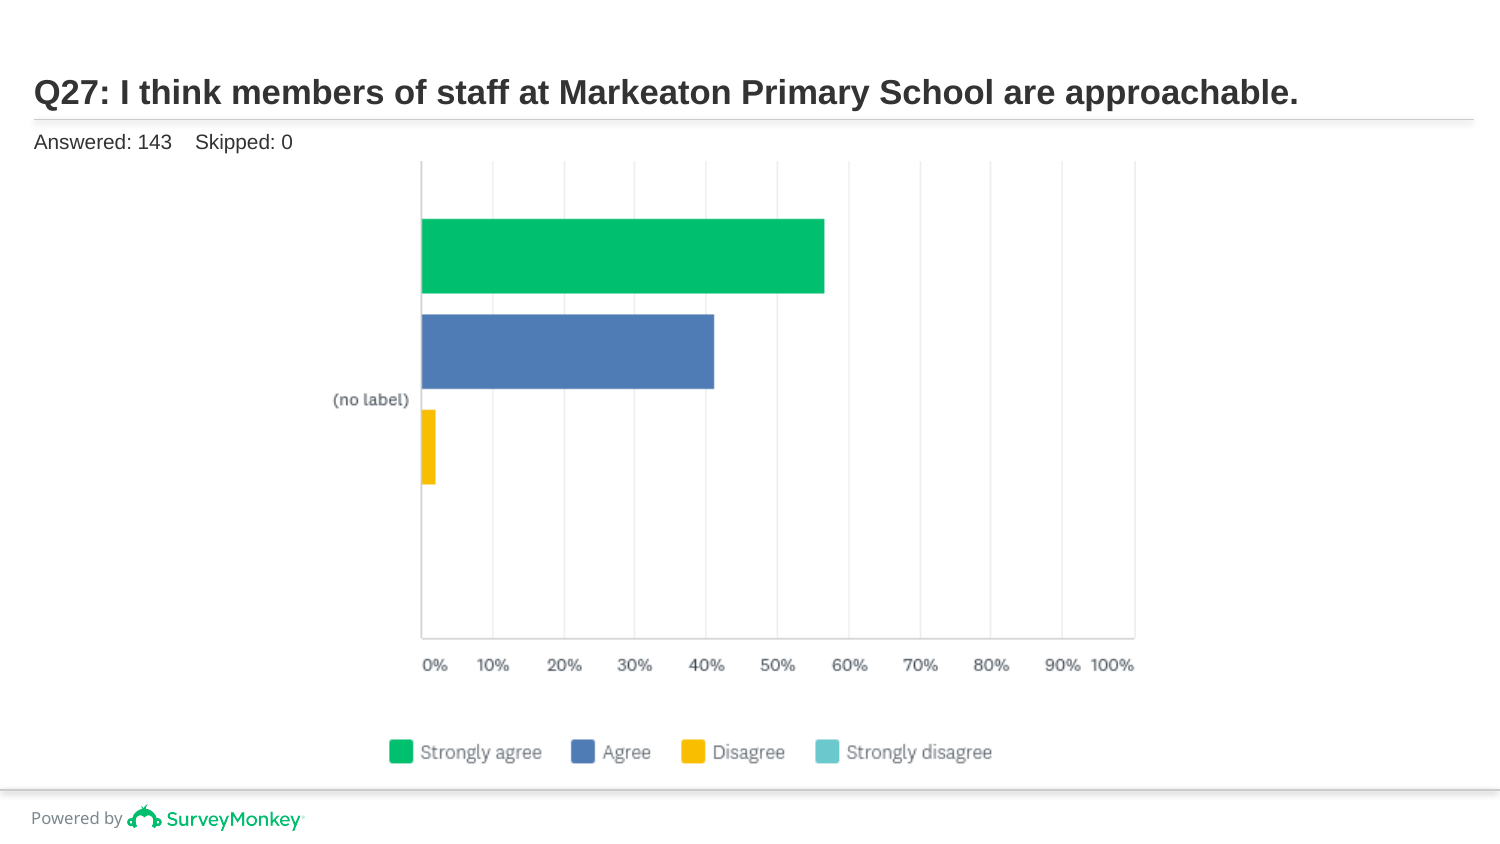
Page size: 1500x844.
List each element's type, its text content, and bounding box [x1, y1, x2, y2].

picture [251, 161, 1137, 780]
picture [116, 793, 316, 842]
title Q27: I think members of staff at Markeaton Primary School are approachable. [18, 54, 1369, 119]
list Answered: 143 Skipped: 0 [18, 120, 894, 162]
